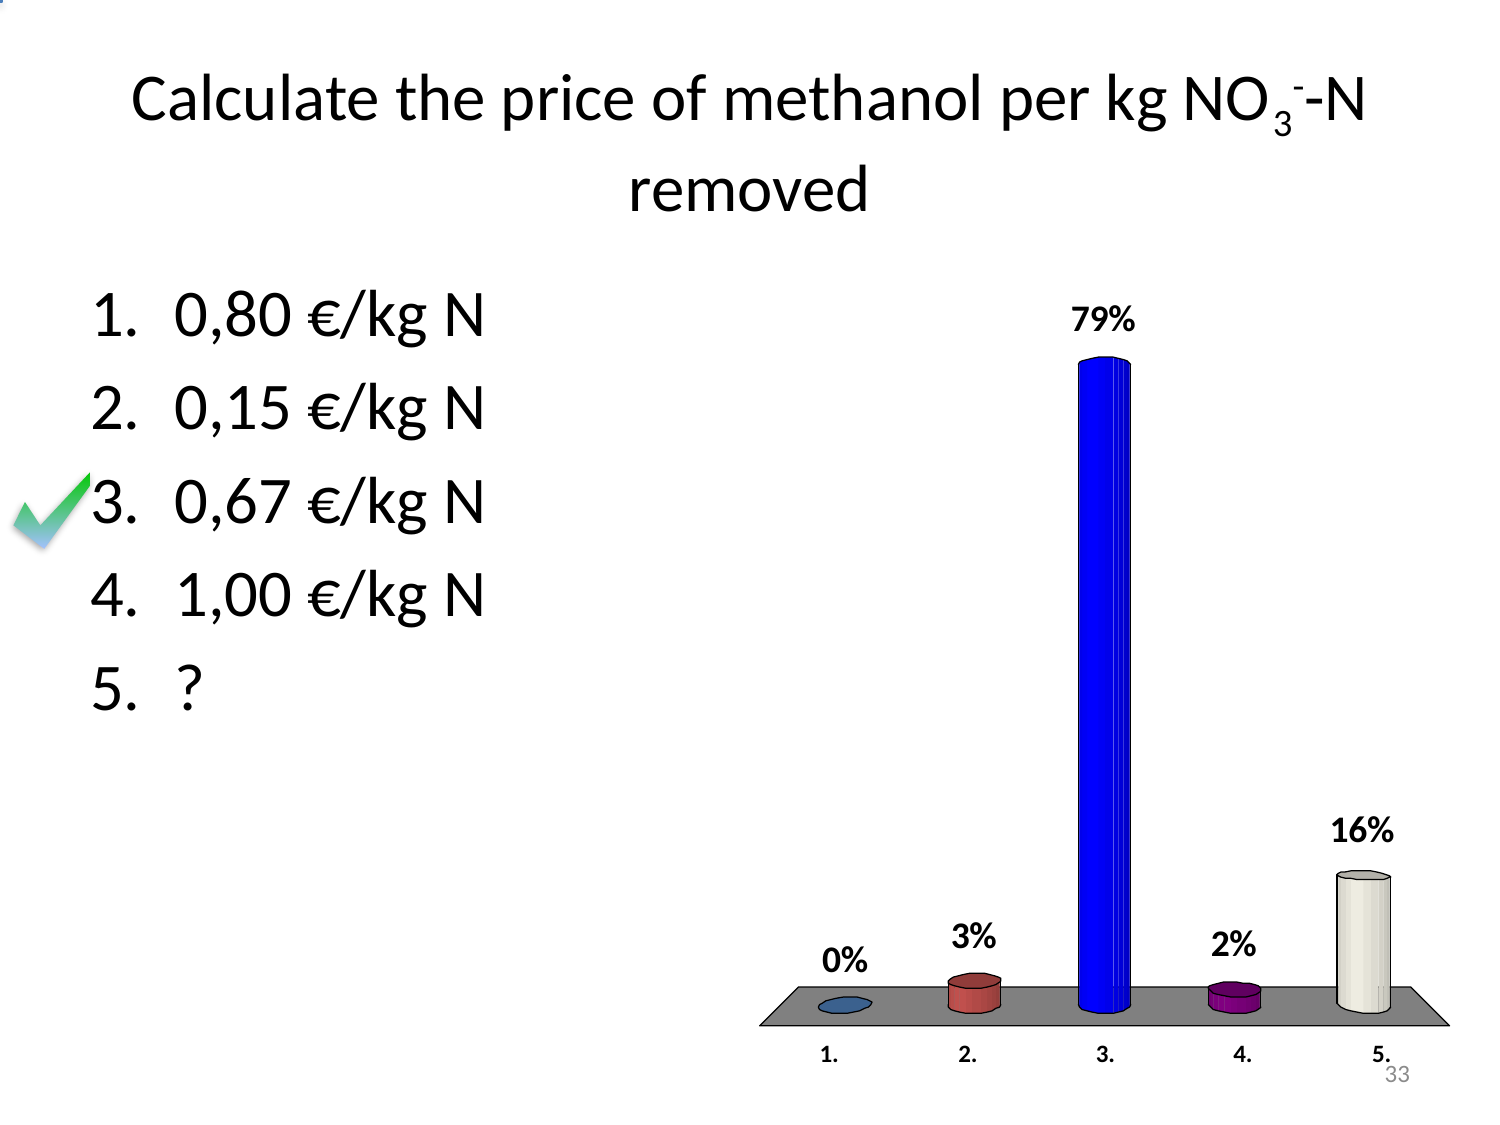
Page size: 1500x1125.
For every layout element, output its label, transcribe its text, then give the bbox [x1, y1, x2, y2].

list 0,80 €/kg N 0,15 €/kg N 0,67 €/kg N 1,00 €/kg N ? [75, 262, 750, 1005]
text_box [739, 270, 1490, 1115]
title Calculate the price of methanol per kg NO3--N removed [75, 45, 1425, 233]
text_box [1374, 999, 1480, 1105]
text_box [12, 471, 92, 550]
